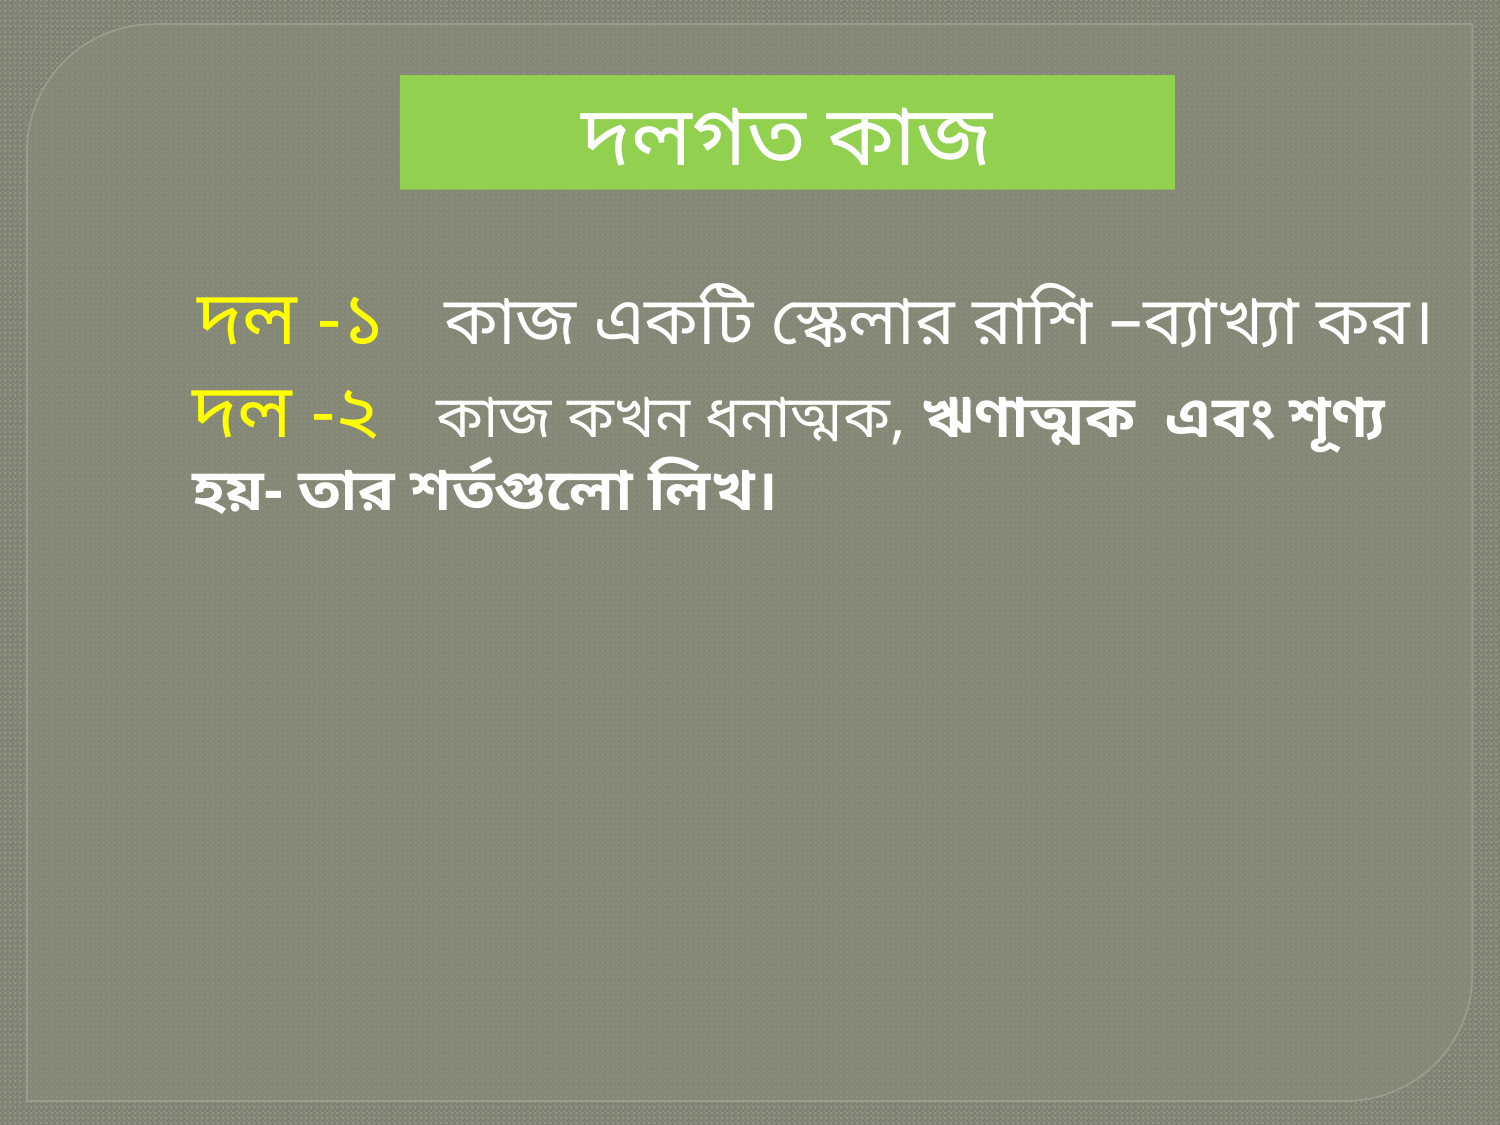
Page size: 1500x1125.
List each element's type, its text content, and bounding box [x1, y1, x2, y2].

text_box দল -১ কাজ একটি স্কেলার রাশি –ব্যাখ্যা কর। [182, 262, 1500, 917]
text_box দলগত কাজ [399, 75, 1175, 190]
text_box দল -২ কাজ কখন ধনাত্মক, ঋণাত্মক এবং শূণ্য হয়- তার শর্তগুলো লিখ। [177, 355, 1425, 530]
